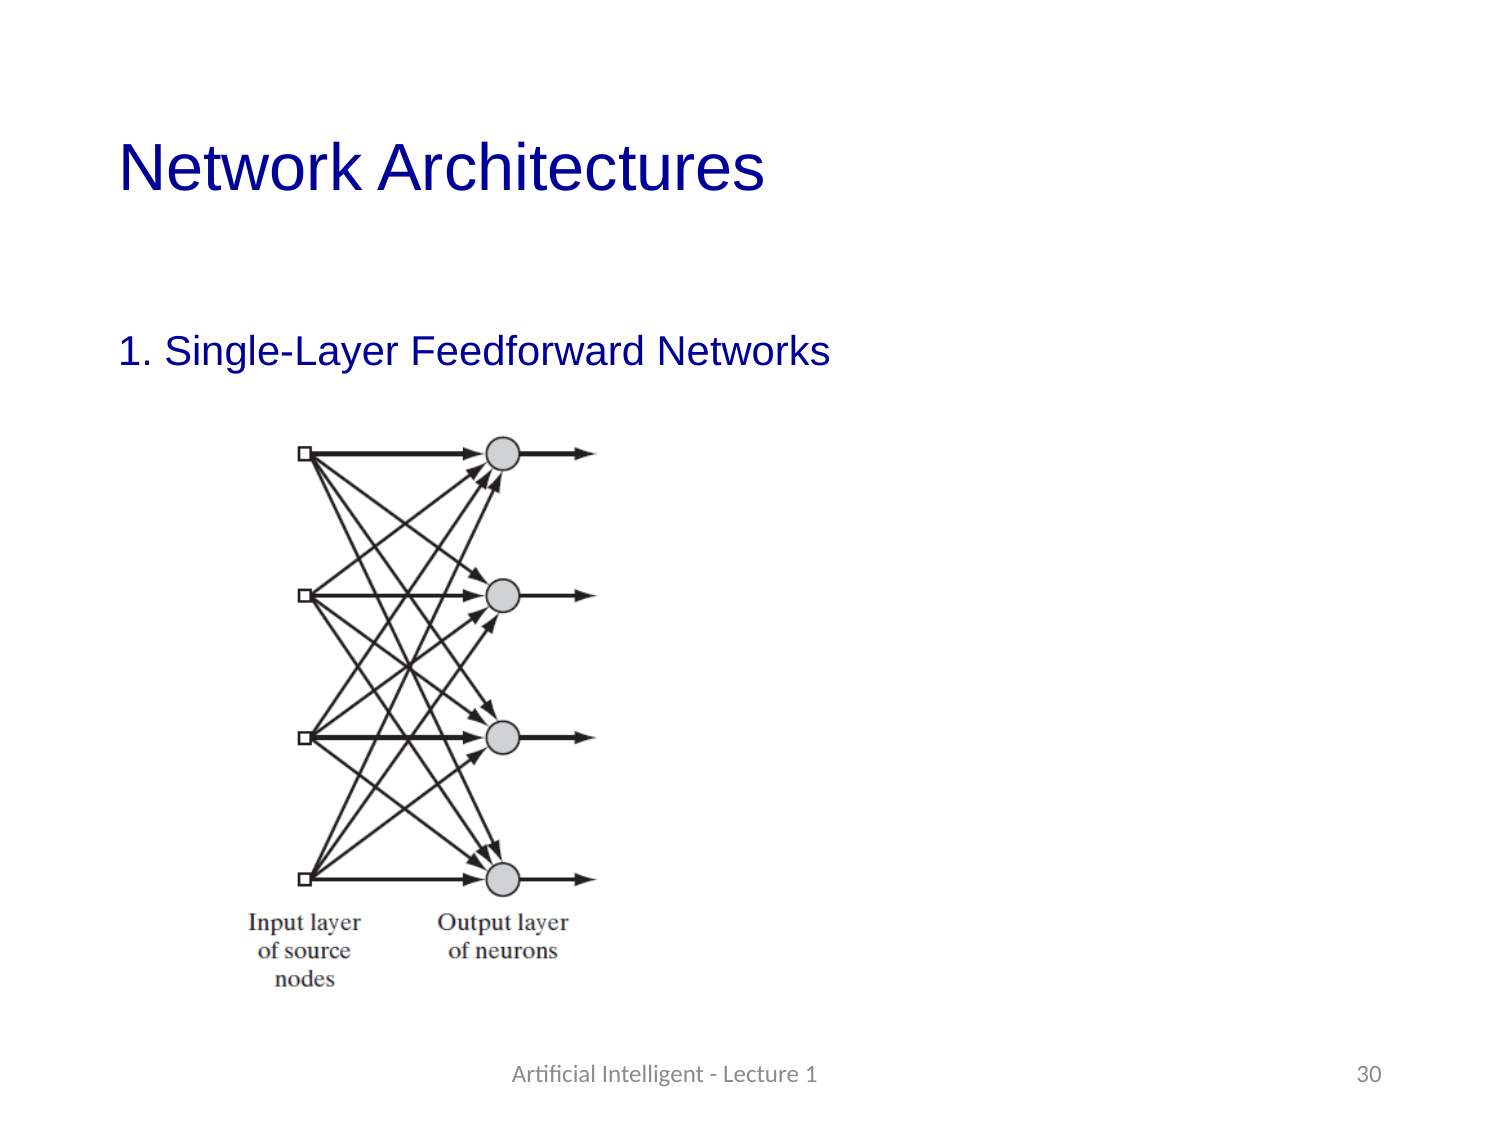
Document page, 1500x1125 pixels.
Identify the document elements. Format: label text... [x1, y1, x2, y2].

title Network Architectures [103, 59, 1397, 278]
footer Artificial Intelligent - Lecture 1 [496, 1042, 1004, 1103]
slide_number 30 [1059, 1042, 1397, 1103]
list 1. Single-Layer Feedforward Networks [103, 321, 1397, 1014]
picture [205, 418, 622, 1014]
